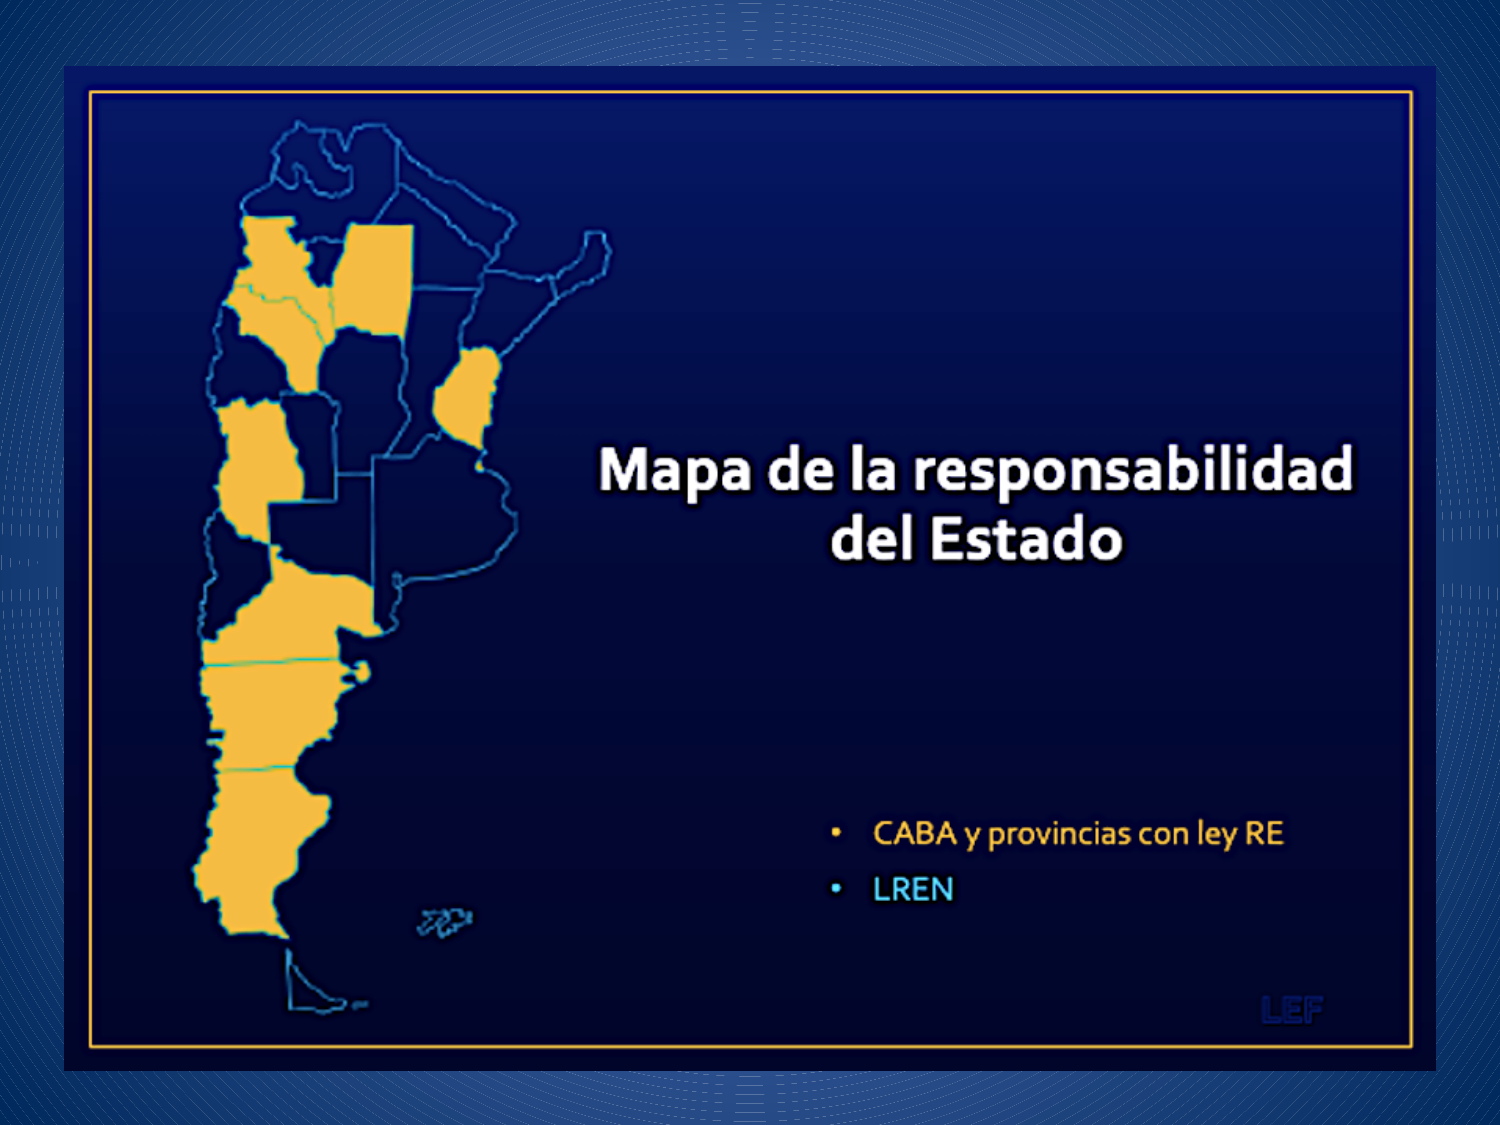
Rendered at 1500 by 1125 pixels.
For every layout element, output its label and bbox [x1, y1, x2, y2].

text_box [64, 66, 1436, 1071]
